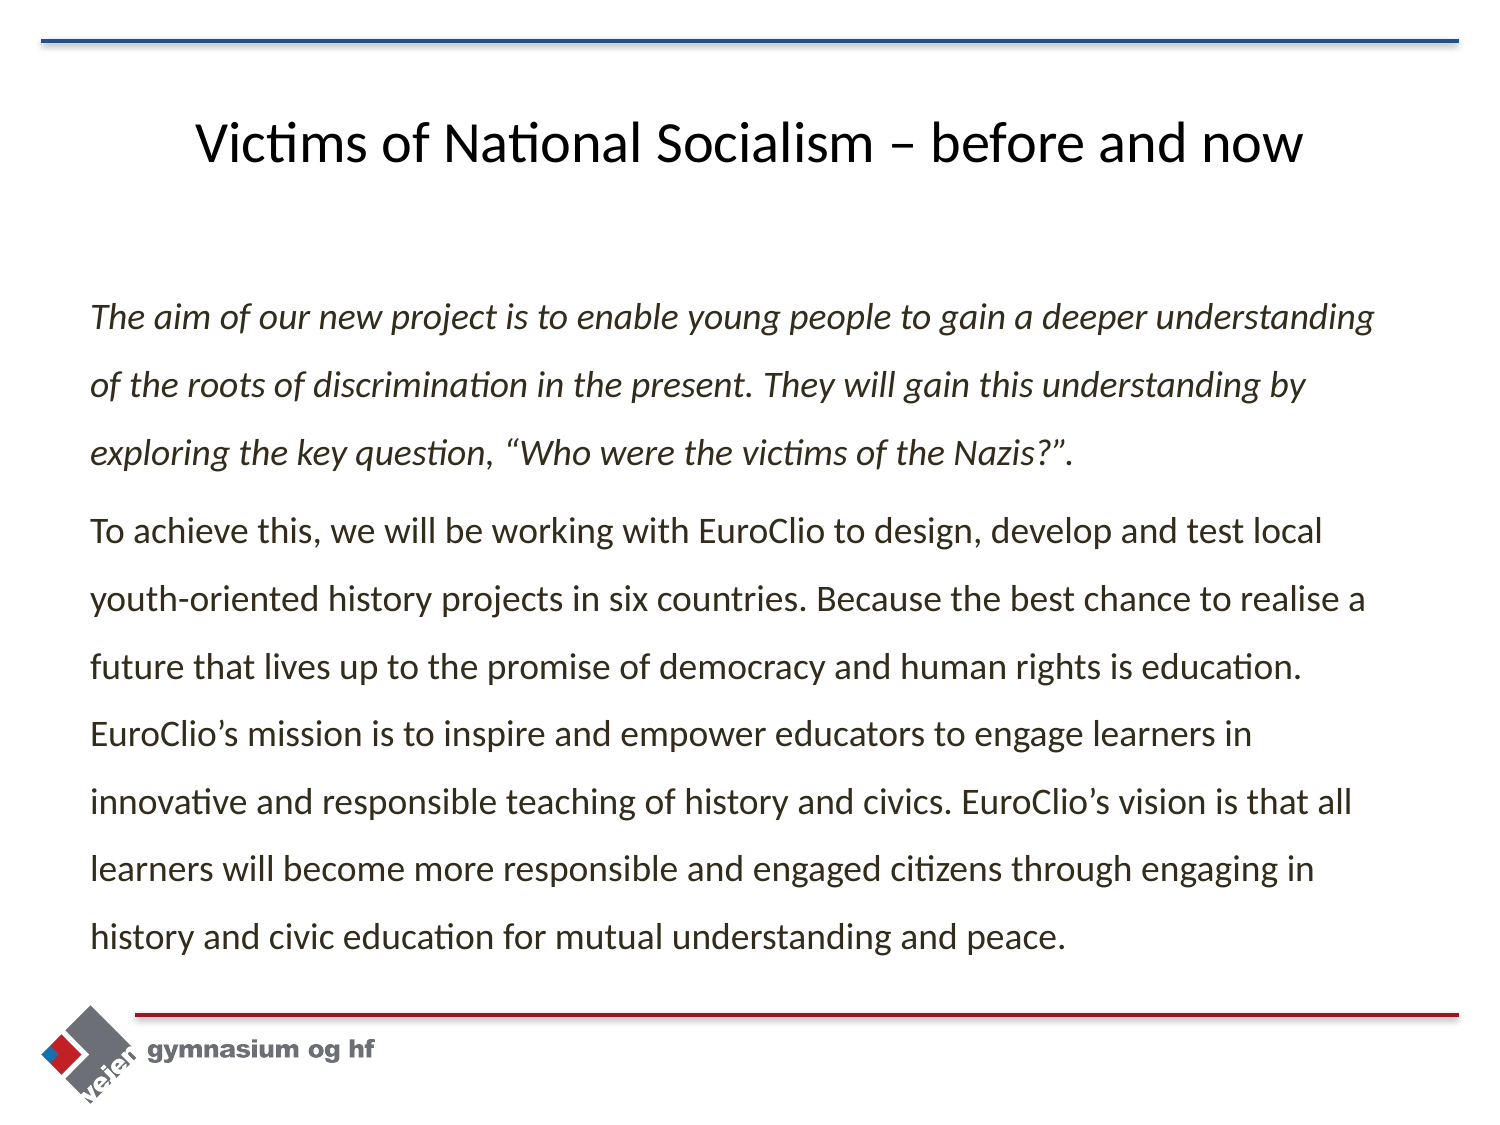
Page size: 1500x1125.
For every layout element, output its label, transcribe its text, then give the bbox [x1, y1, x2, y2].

picture [41, 1004, 376, 1105]
list The aim of our new project is to enable young people to gain a deeper understanding of the roots of discrimination in the present. They will gain this understanding by exploring the key question, “Who were the victims of the Nazis?”. To achieve this, we will be working with EuroClio to design, develop and test local youth-oriented history projects in six countries. Because the best chance to realise a future that lives up to the promise of democracy and human rights is education. EuroClio’s mission is to inspire and empower educators to engage learners in innovative and responsible teaching of history and civics. EuroClio’s vision is that all learners will become more responsible and engaged citizens through engaging in history and civic education for mutual understanding and peace. [75, 262, 1425, 975]
title Victims of National Socialism – before and now [75, 52, 1425, 233]
